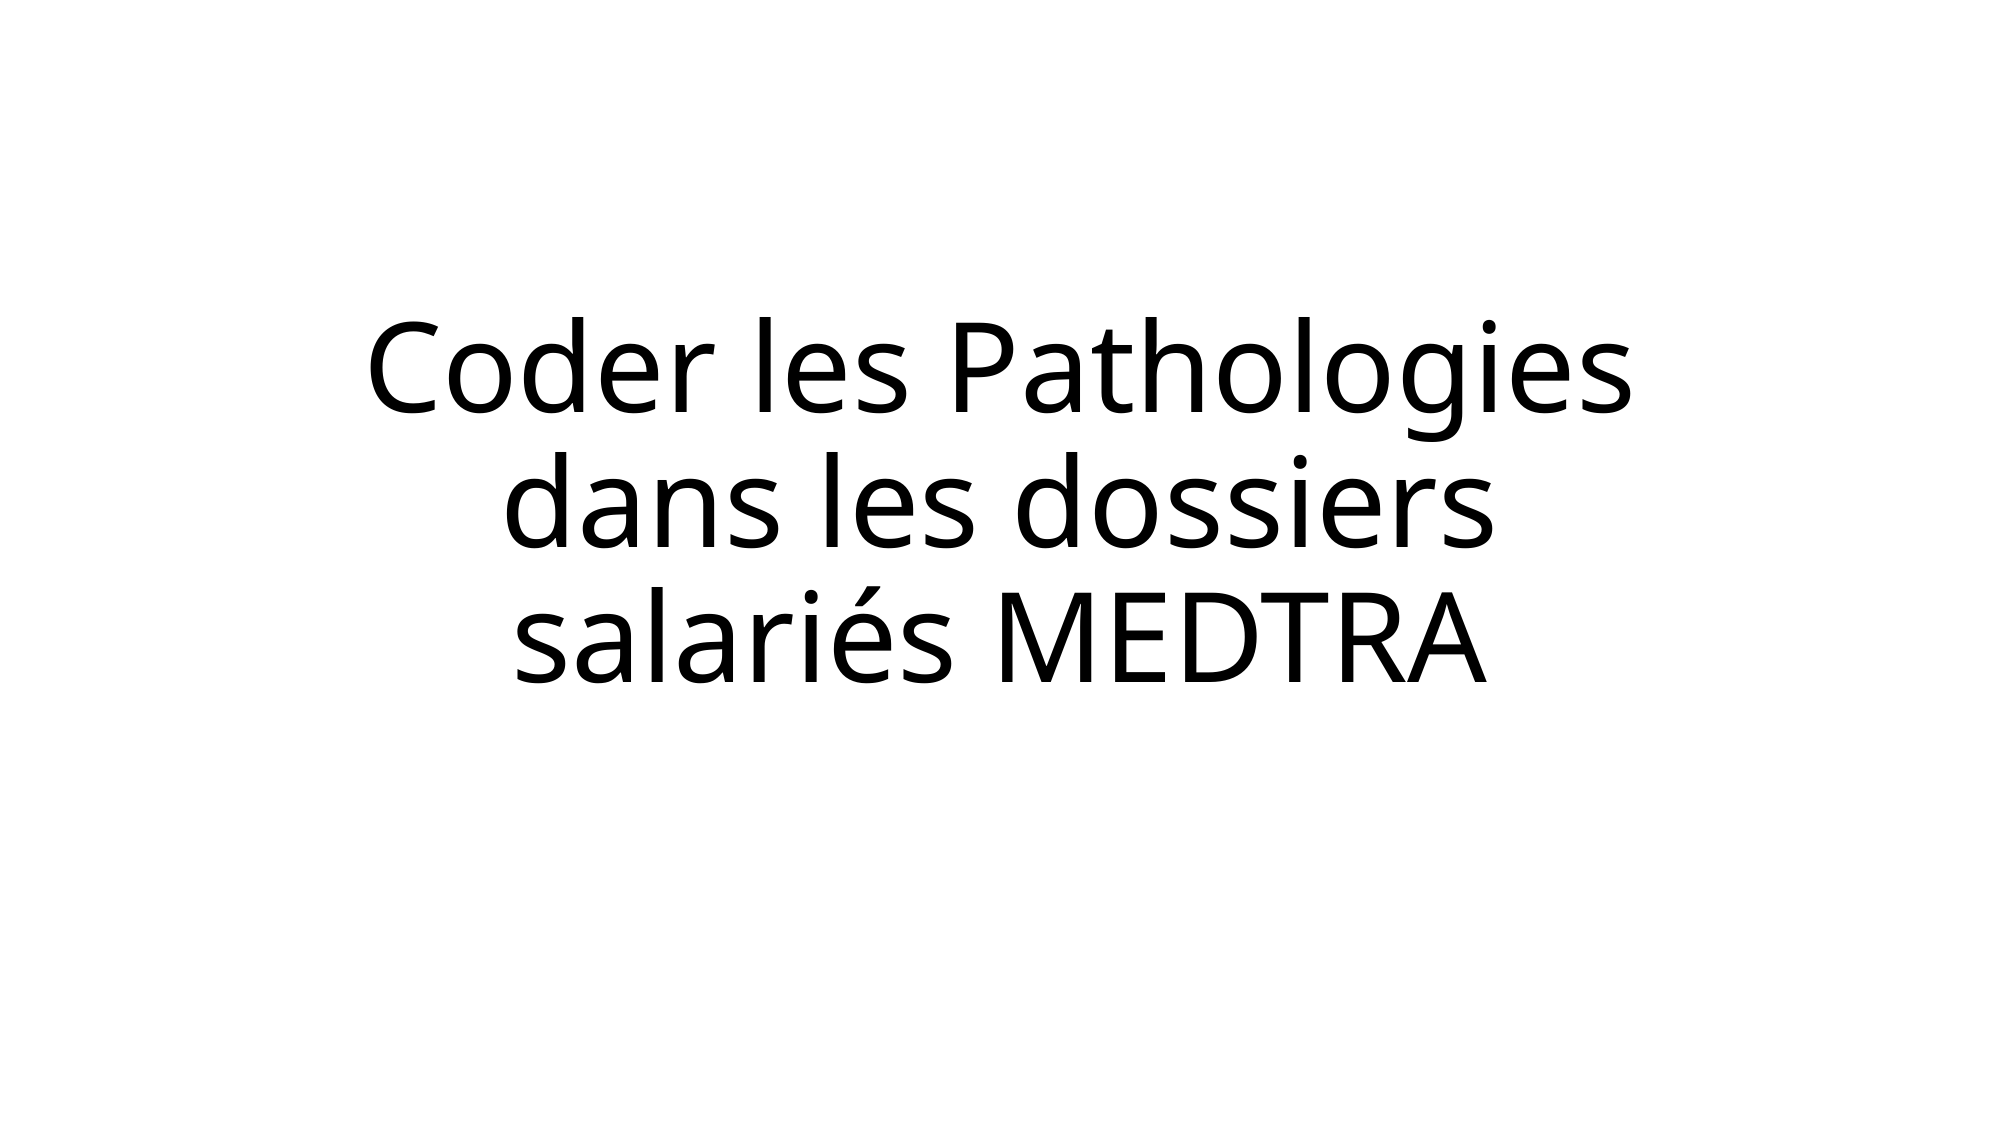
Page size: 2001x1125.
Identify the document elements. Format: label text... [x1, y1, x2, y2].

title Coder les Pathologies dans les dossiers salariés MEDTRA [249, 325, 1750, 717]
